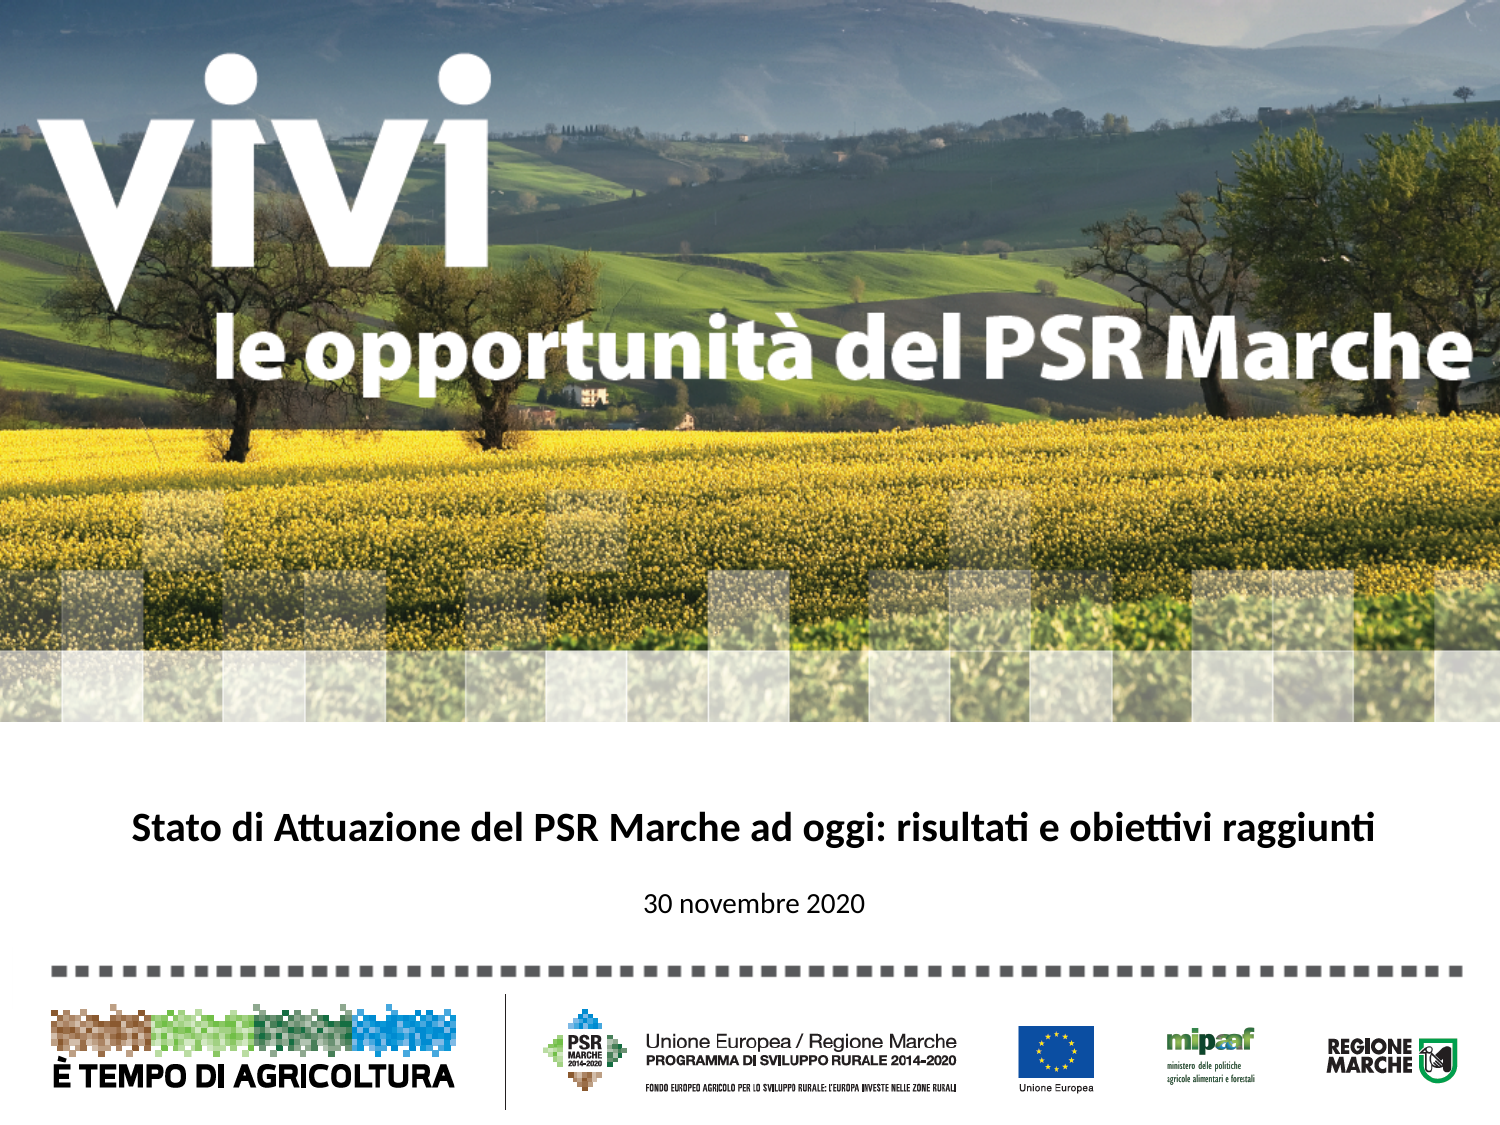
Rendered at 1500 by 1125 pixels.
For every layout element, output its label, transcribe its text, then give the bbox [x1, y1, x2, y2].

picture [0, 0, 1500, 722]
picture [11, 947, 1497, 1114]
text_box Stato di Attuazione del PSR Marche ad oggi: risultati e obiettivi raggiunti 30 novembre 2020 [110, 792, 1398, 928]
